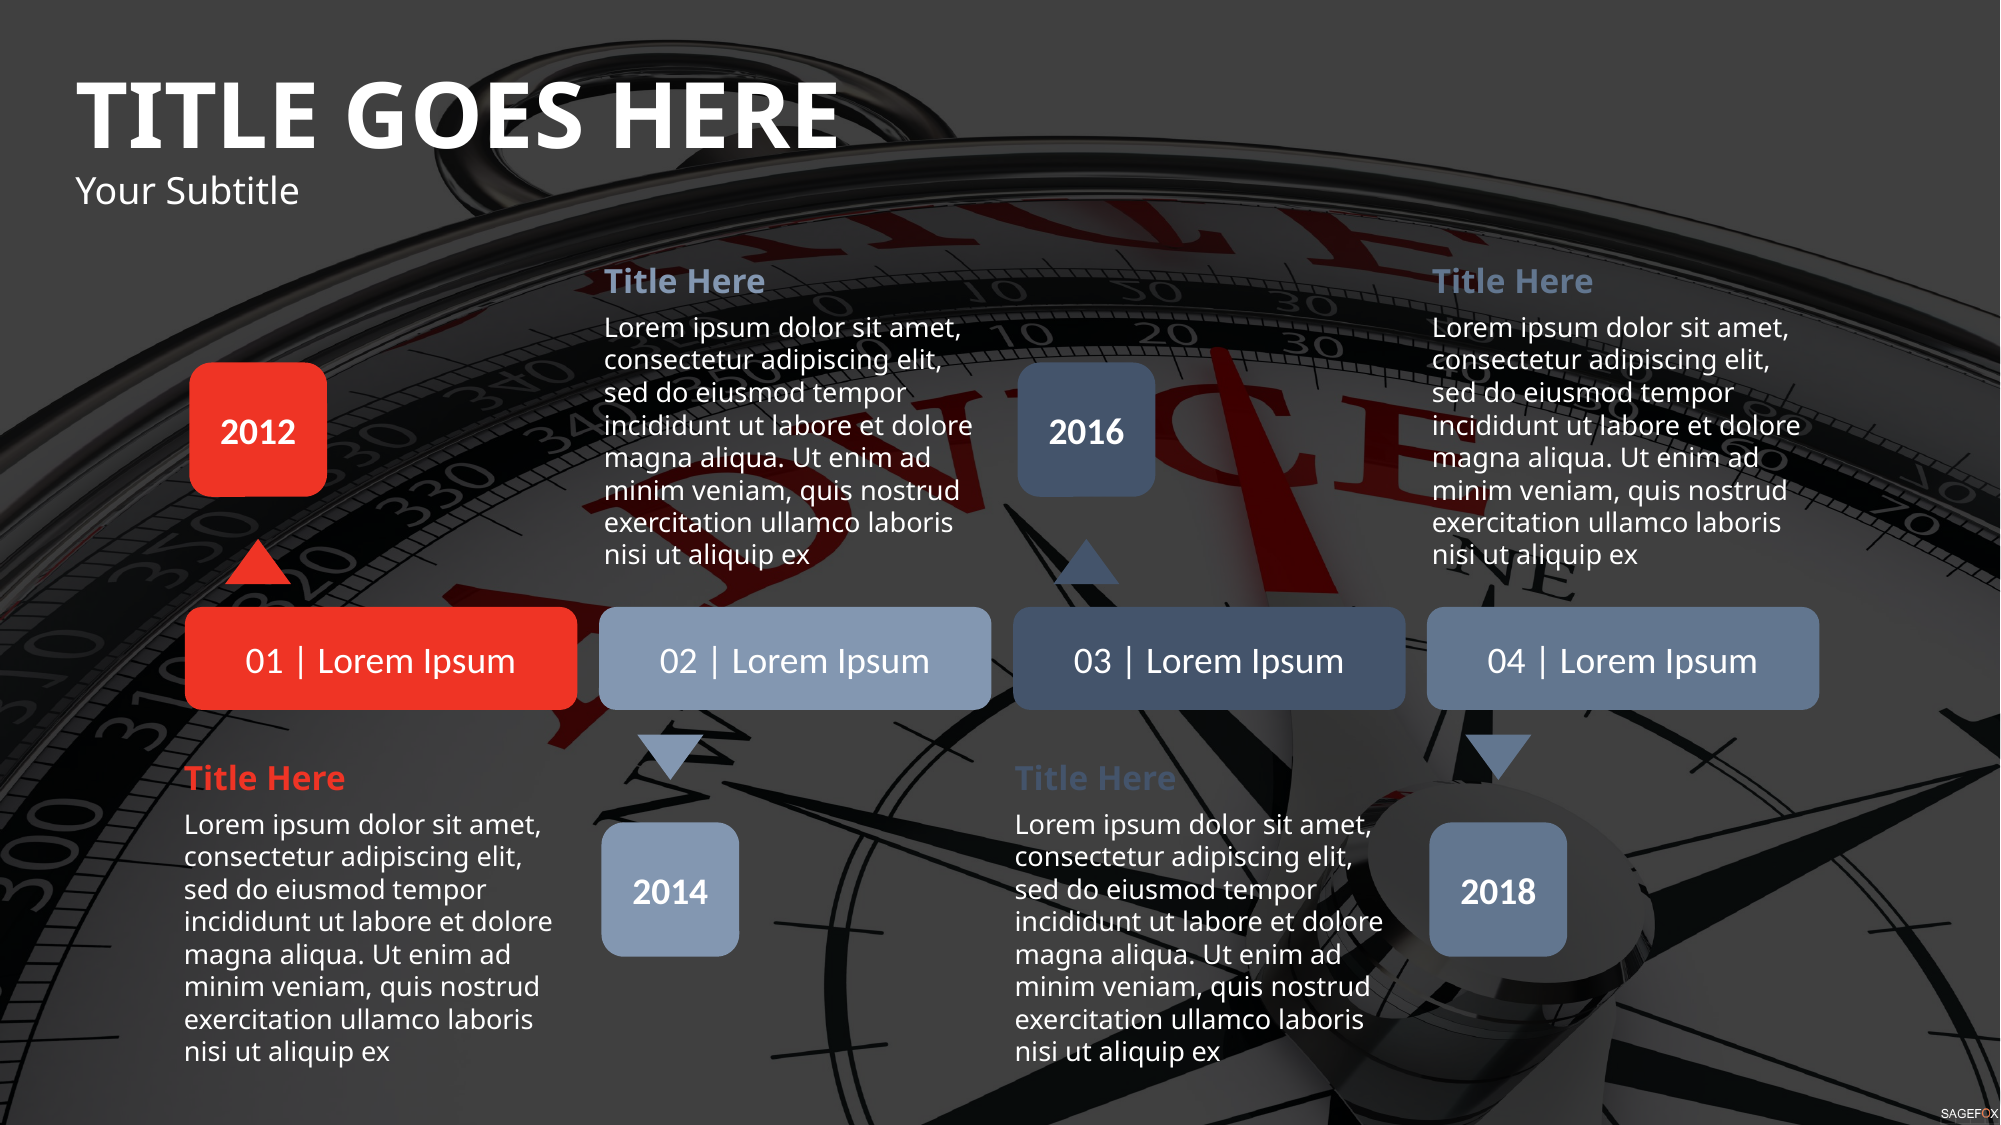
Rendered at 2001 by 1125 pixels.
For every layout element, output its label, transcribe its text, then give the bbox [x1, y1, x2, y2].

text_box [169, 749, 582, 1045]
text_box [222, 537, 294, 586]
text_box 03 | Lorem Ipsum [1012, 605, 1407, 711]
text_box 2012 [188, 361, 329, 498]
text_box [1417, 252, 1830, 548]
text_box [635, 733, 706, 782]
text_box [1463, 733, 1534, 782]
text_box 2016 [1016, 361, 1157, 498]
picture [0, 0, 2001, 1125]
text_box 2018 [1428, 821, 1569, 958]
text_box 04 | Lorem Ipsum [1425, 605, 1821, 711]
text_box TITLE GOES HERE Your Subtitle [60, 49, 1036, 220]
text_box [999, 749, 1412, 1045]
text_box 01 | Lorem Ipsum [183, 605, 579, 711]
text_box 02 | Lorem Ipsum [597, 605, 993, 711]
text_box [1051, 537, 1122, 586]
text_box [589, 252, 1002, 548]
text_box 2014 [600, 821, 741, 958]
